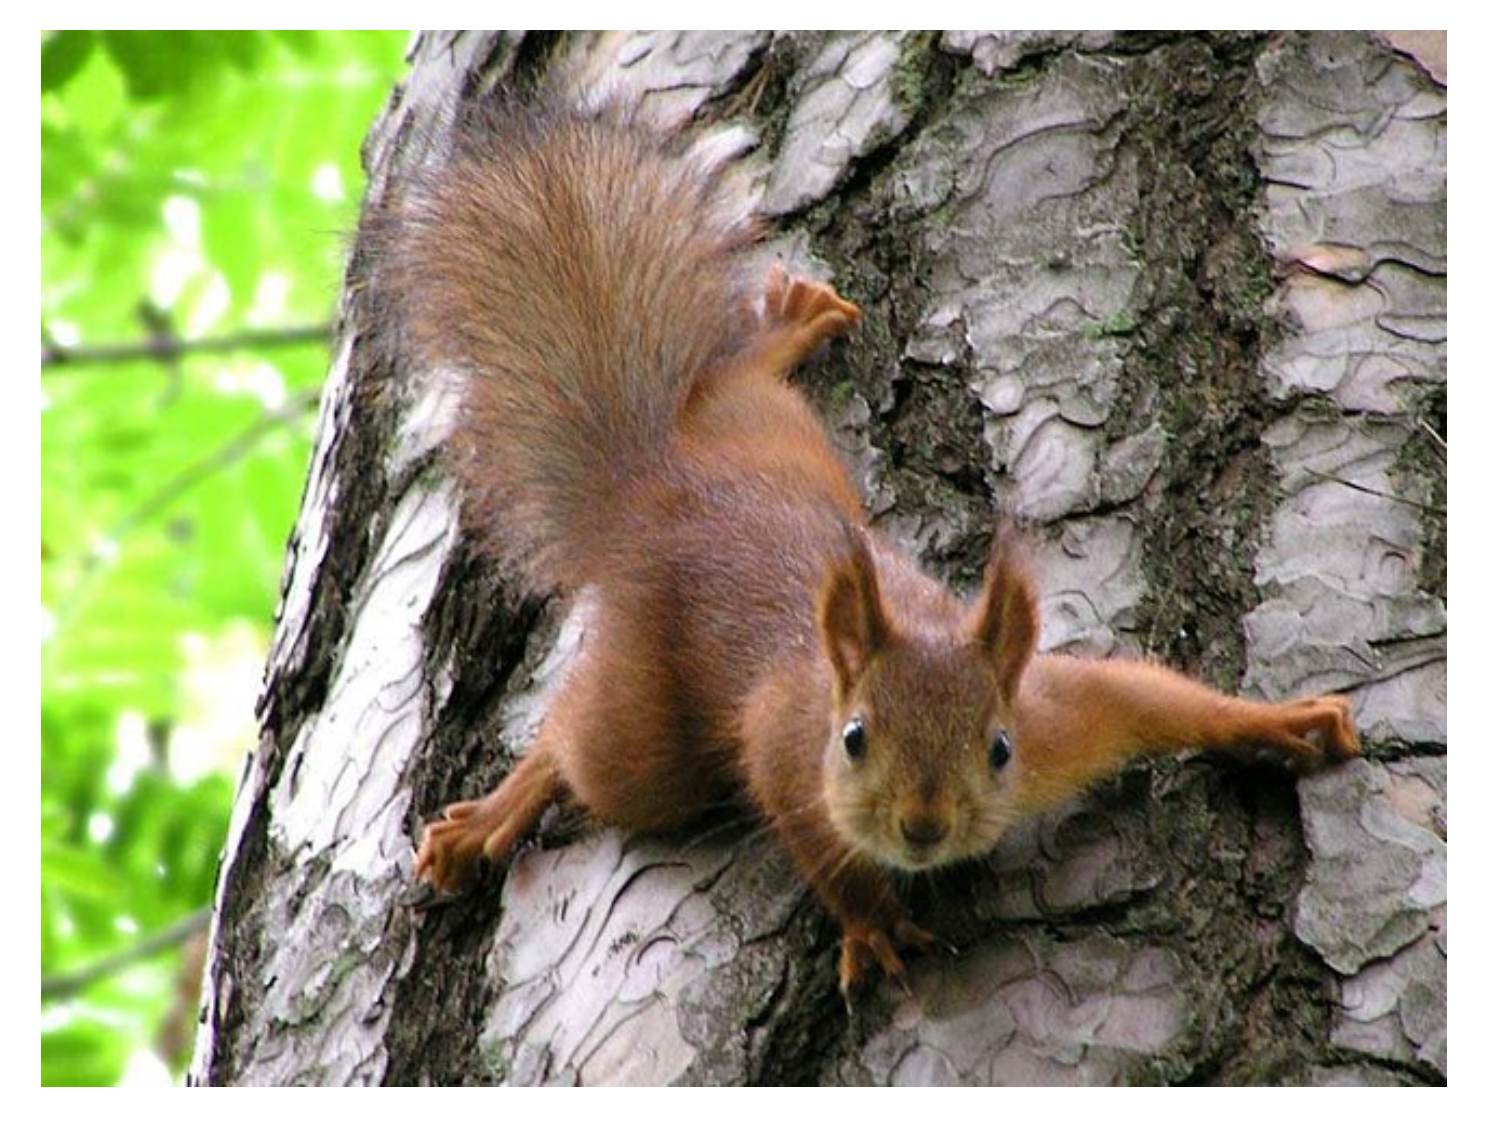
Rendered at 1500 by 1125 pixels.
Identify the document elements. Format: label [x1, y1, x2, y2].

list [41, 30, 1448, 1087]
